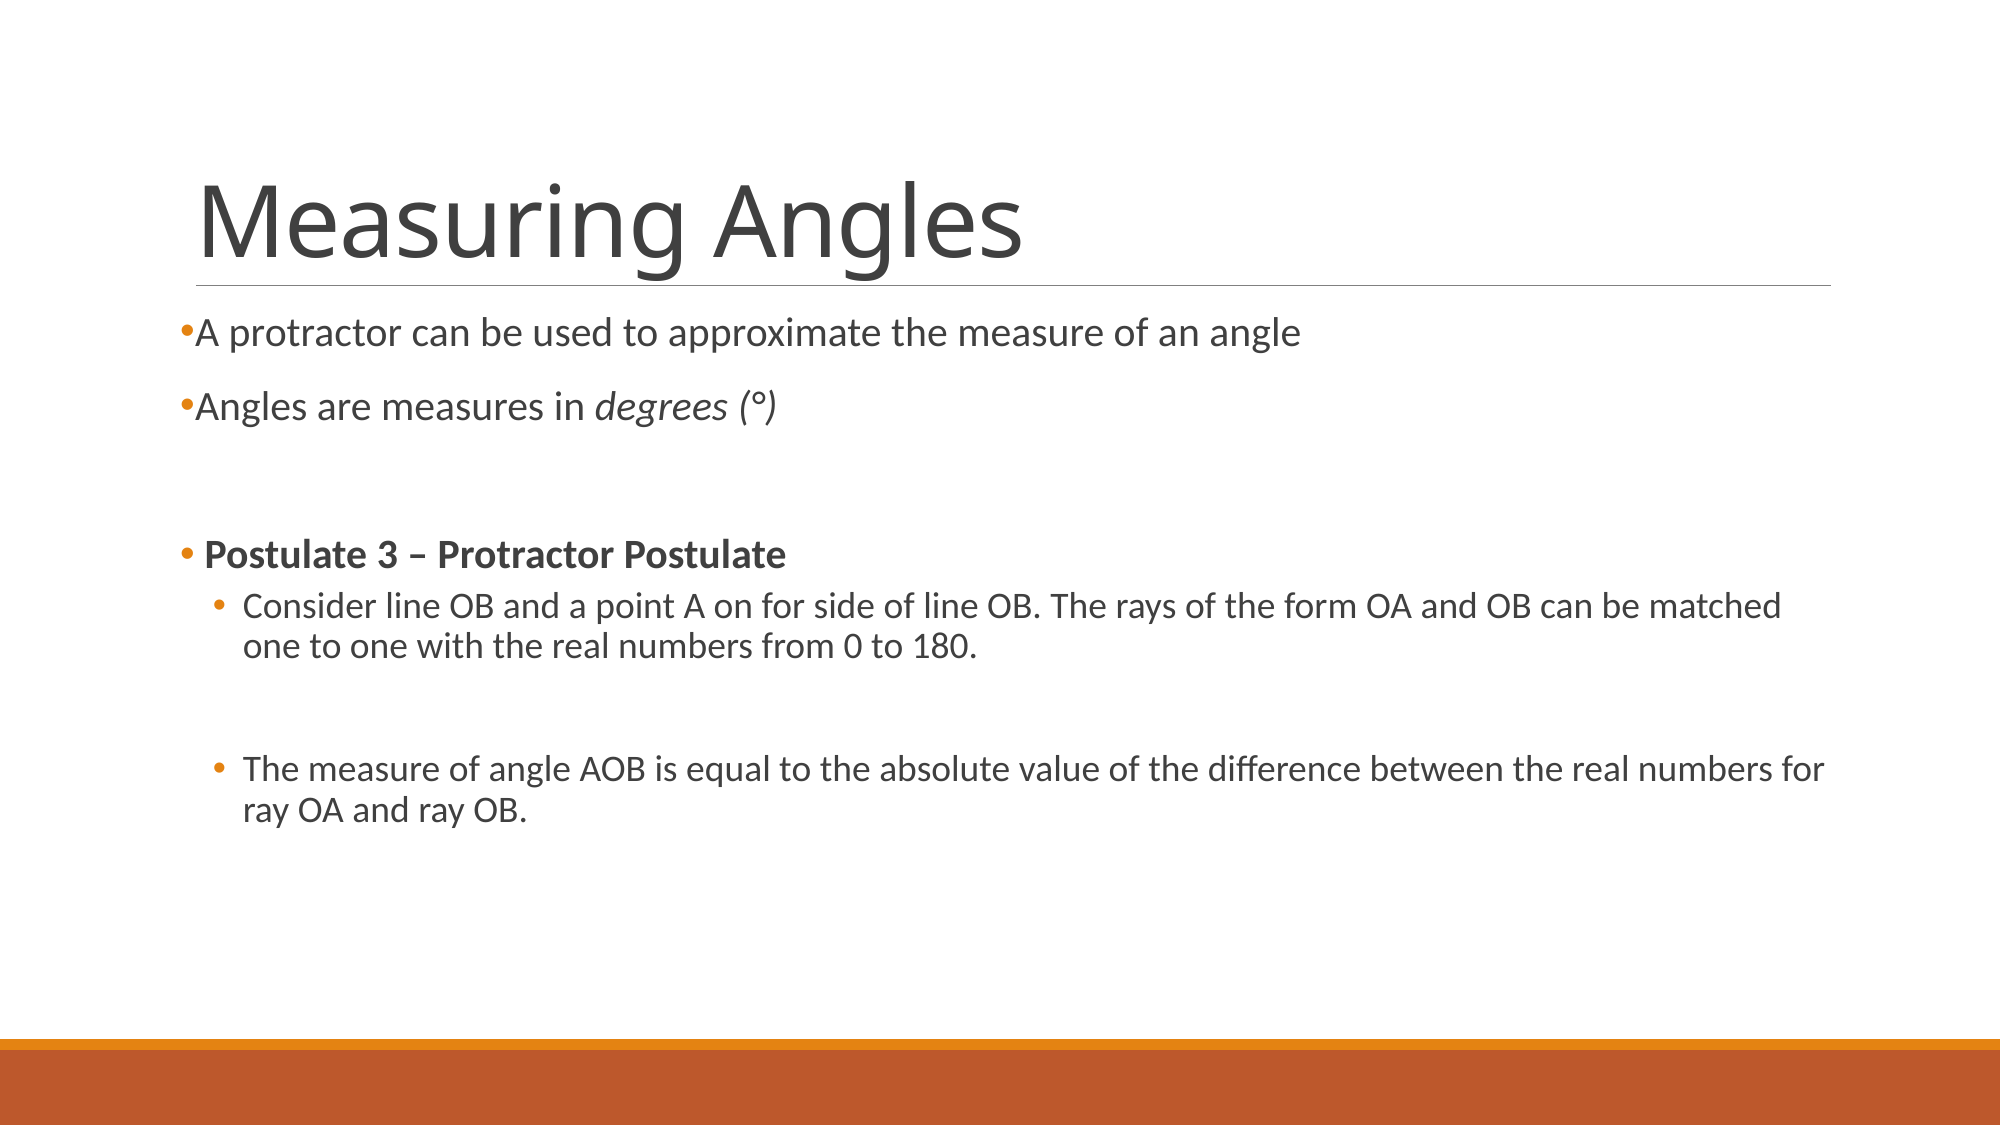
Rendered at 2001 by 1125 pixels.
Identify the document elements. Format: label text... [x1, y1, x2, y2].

title Measuring Angles [180, 47, 1830, 285]
list A protractor can be used to approximate the measure of an angle Angles are measures in degrees (°) Postulate 3 – Protractor Postulate Consider line OB and a point A on for side of line OB. The rays of the form OA and OB can be matched one to one with the real numbers from 0 to 180. The measure of angle AOB is equal to the absolute value of the difference between the real numbers for ray OA and ray OB. [180, 302, 1830, 963]
